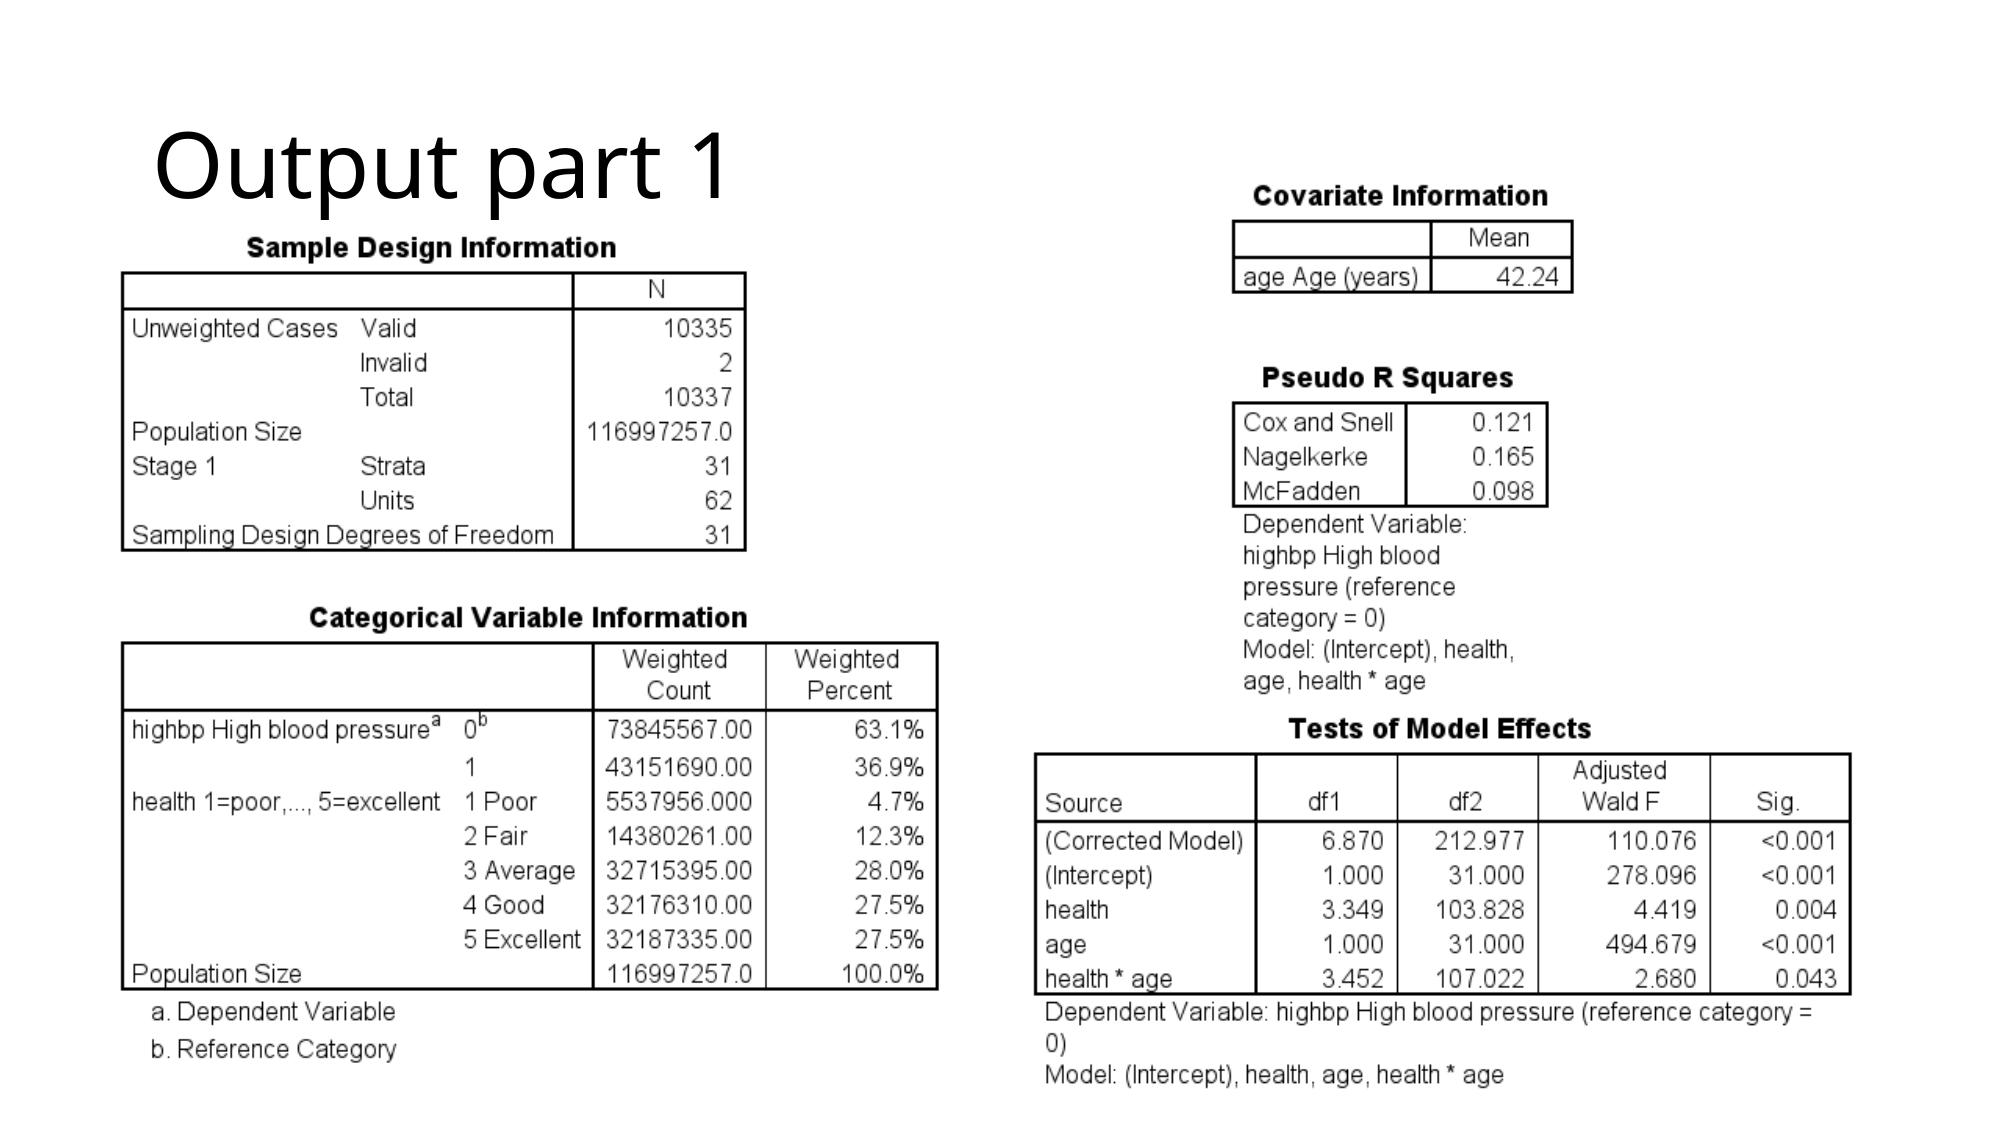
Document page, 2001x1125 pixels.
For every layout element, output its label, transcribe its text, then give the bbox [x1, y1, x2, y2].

title Output part 1 [137, 59, 1863, 278]
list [115, 220, 758, 563]
picture [1226, 168, 1585, 305]
picture [115, 590, 950, 1077]
picture [1028, 350, 1863, 1104]
